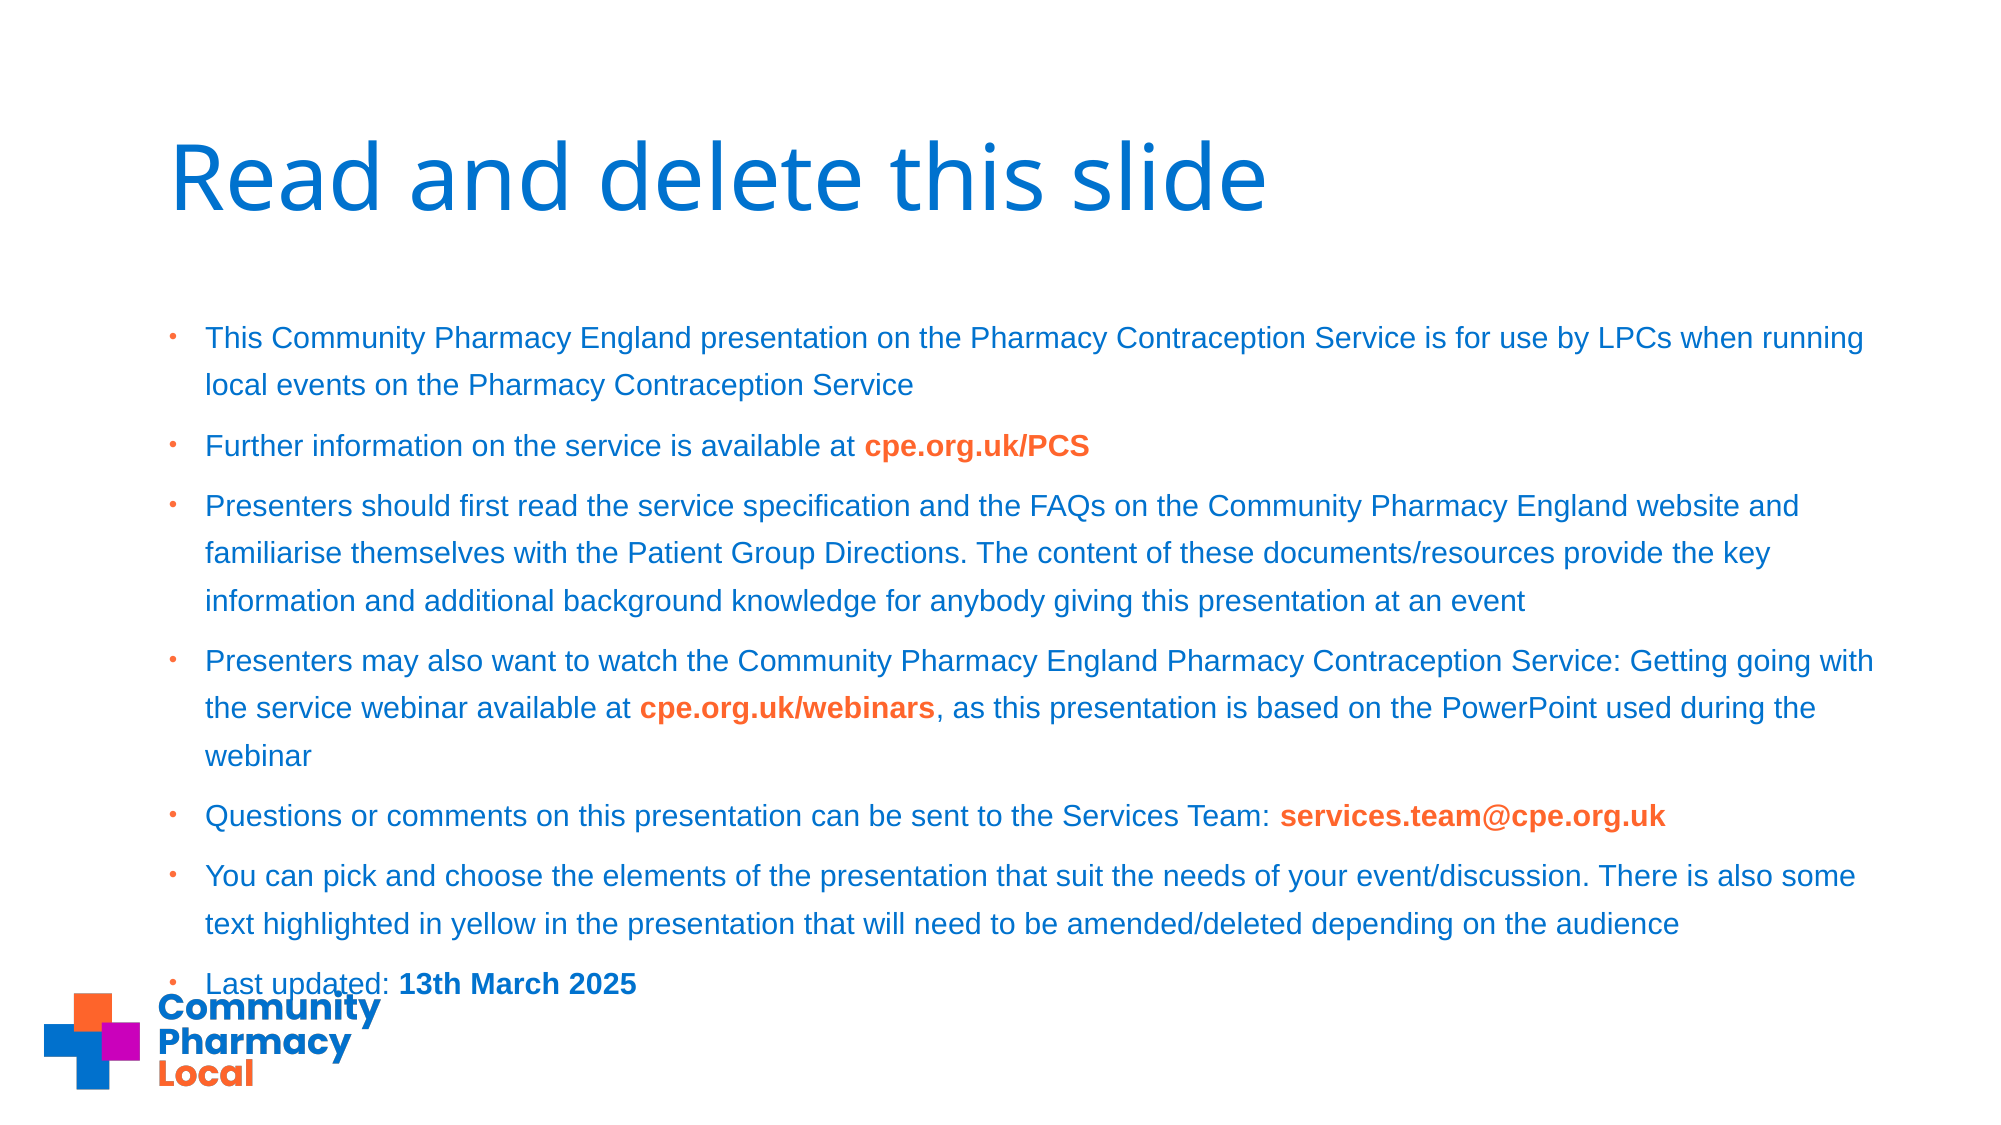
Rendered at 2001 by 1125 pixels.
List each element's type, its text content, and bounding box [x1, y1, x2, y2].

title Read and delete this slide [153, 59, 1863, 278]
picture [31, 985, 387, 1100]
list This Community Pharmacy England presentation on the Pharmacy Contraception Service is for use by LPCs when running local events on the Pharmacy Contraception Service Further information on the service is available at cpe.org.uk/PCS Presenters should first read the service specification and the FAQs on the Community Pharmacy England website and familiarise themselves with the Patient Group Directions. The content of these documents/resources provide the key information and additional background knowledge for anybody giving this presentation at an event Presenters may also want to watch the Community Pharmacy England Pharmacy Contraception Service: Getting going with the service webinar available at cpe.org.uk/webinars, as this presentation is based on the PowerPoint used during the webinar Questions or comments on this presentation can be sent to the Services Team: services.team@cpe.org.uk ​ You can pick and choose the elements of the presentation that suit the needs of your event/discussion. There is also some text highlighted in yellow in the presentation that will need to be amended/deleted depending on the audience Last updated: 13th March 2025 [153, 299, 1909, 1014]
